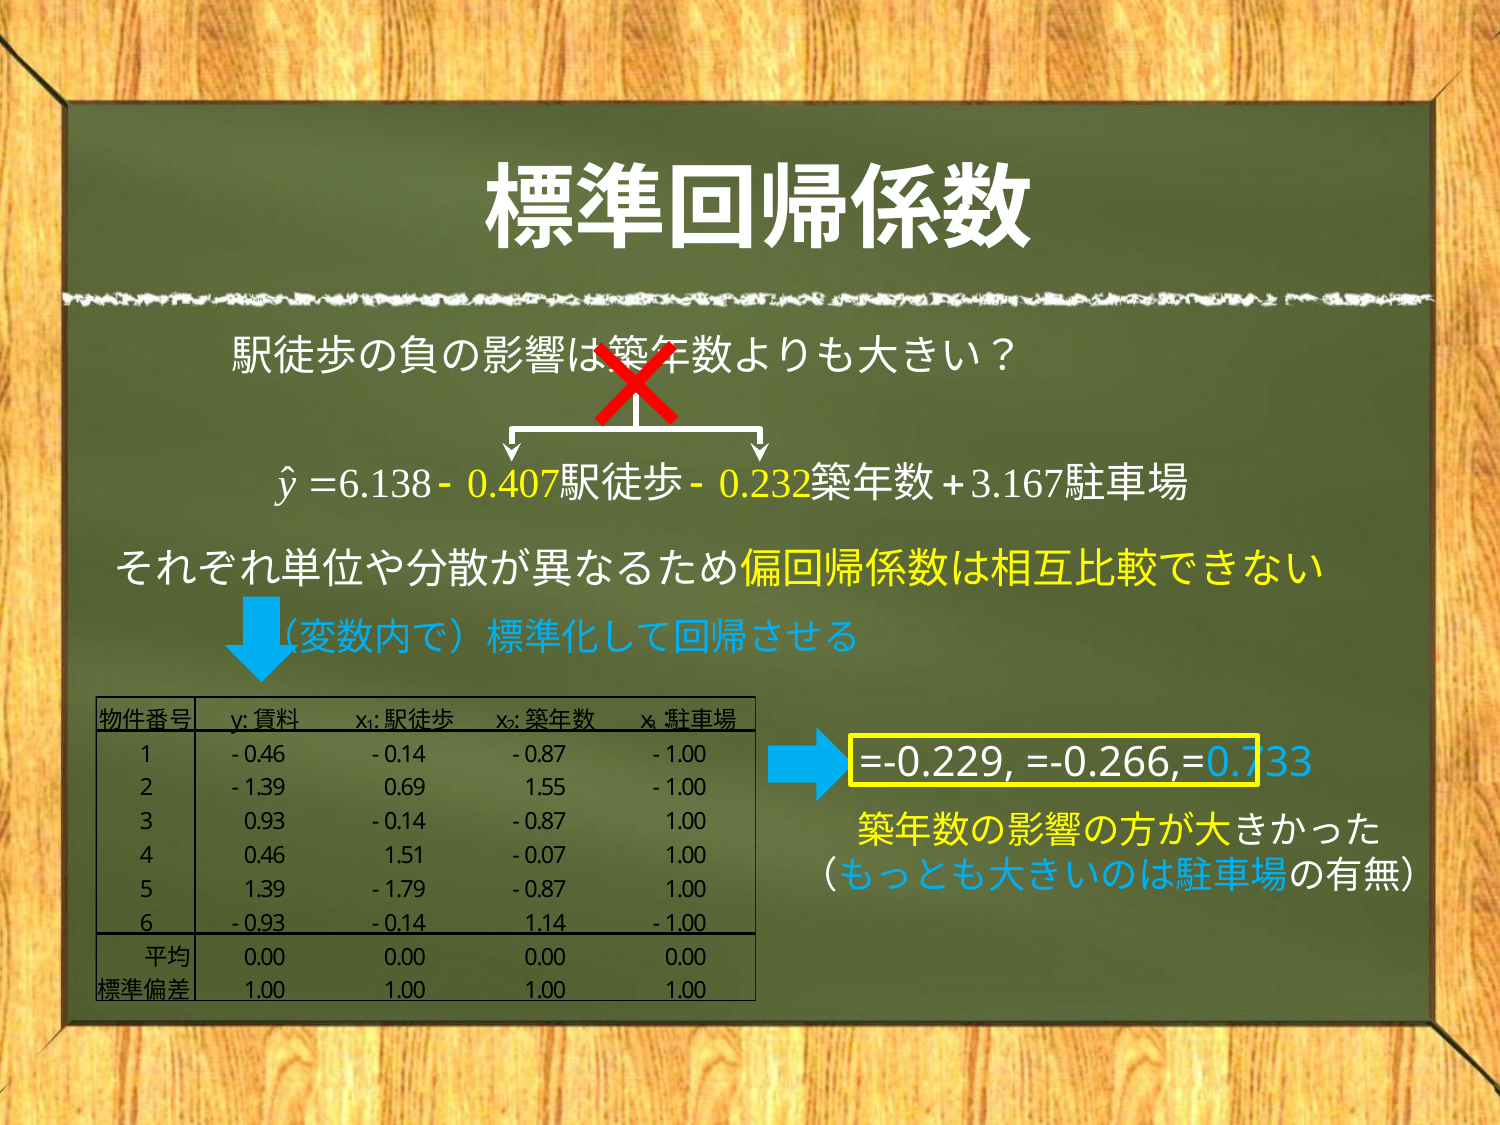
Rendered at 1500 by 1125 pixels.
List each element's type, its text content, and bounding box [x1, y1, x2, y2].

text_box [591, 338, 681, 429]
text_box [222, 594, 301, 685]
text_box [267, 455, 1194, 516]
text_box [848, 733, 1260, 787]
title 標準回帰係数 [170, 109, 1347, 298]
text_box [765, 725, 848, 798]
text_box 築年数の影響の方が大きかった （もっとも大きいのは駐車場の有無） [785, 798, 1453, 904]
text_box [505, 396, 766, 454]
text_box それぞれ単位や分散が異なるため偏回帰係数は相互比較できない [99, 534, 1340, 599]
text_box （変数内で）標準化して回帰させる [282, 605, 876, 666]
picture [0, 0, 1500, 1125]
text_box 駅徒歩の負の影響は築年数よりも大きい？ [217, 321, 1040, 387]
